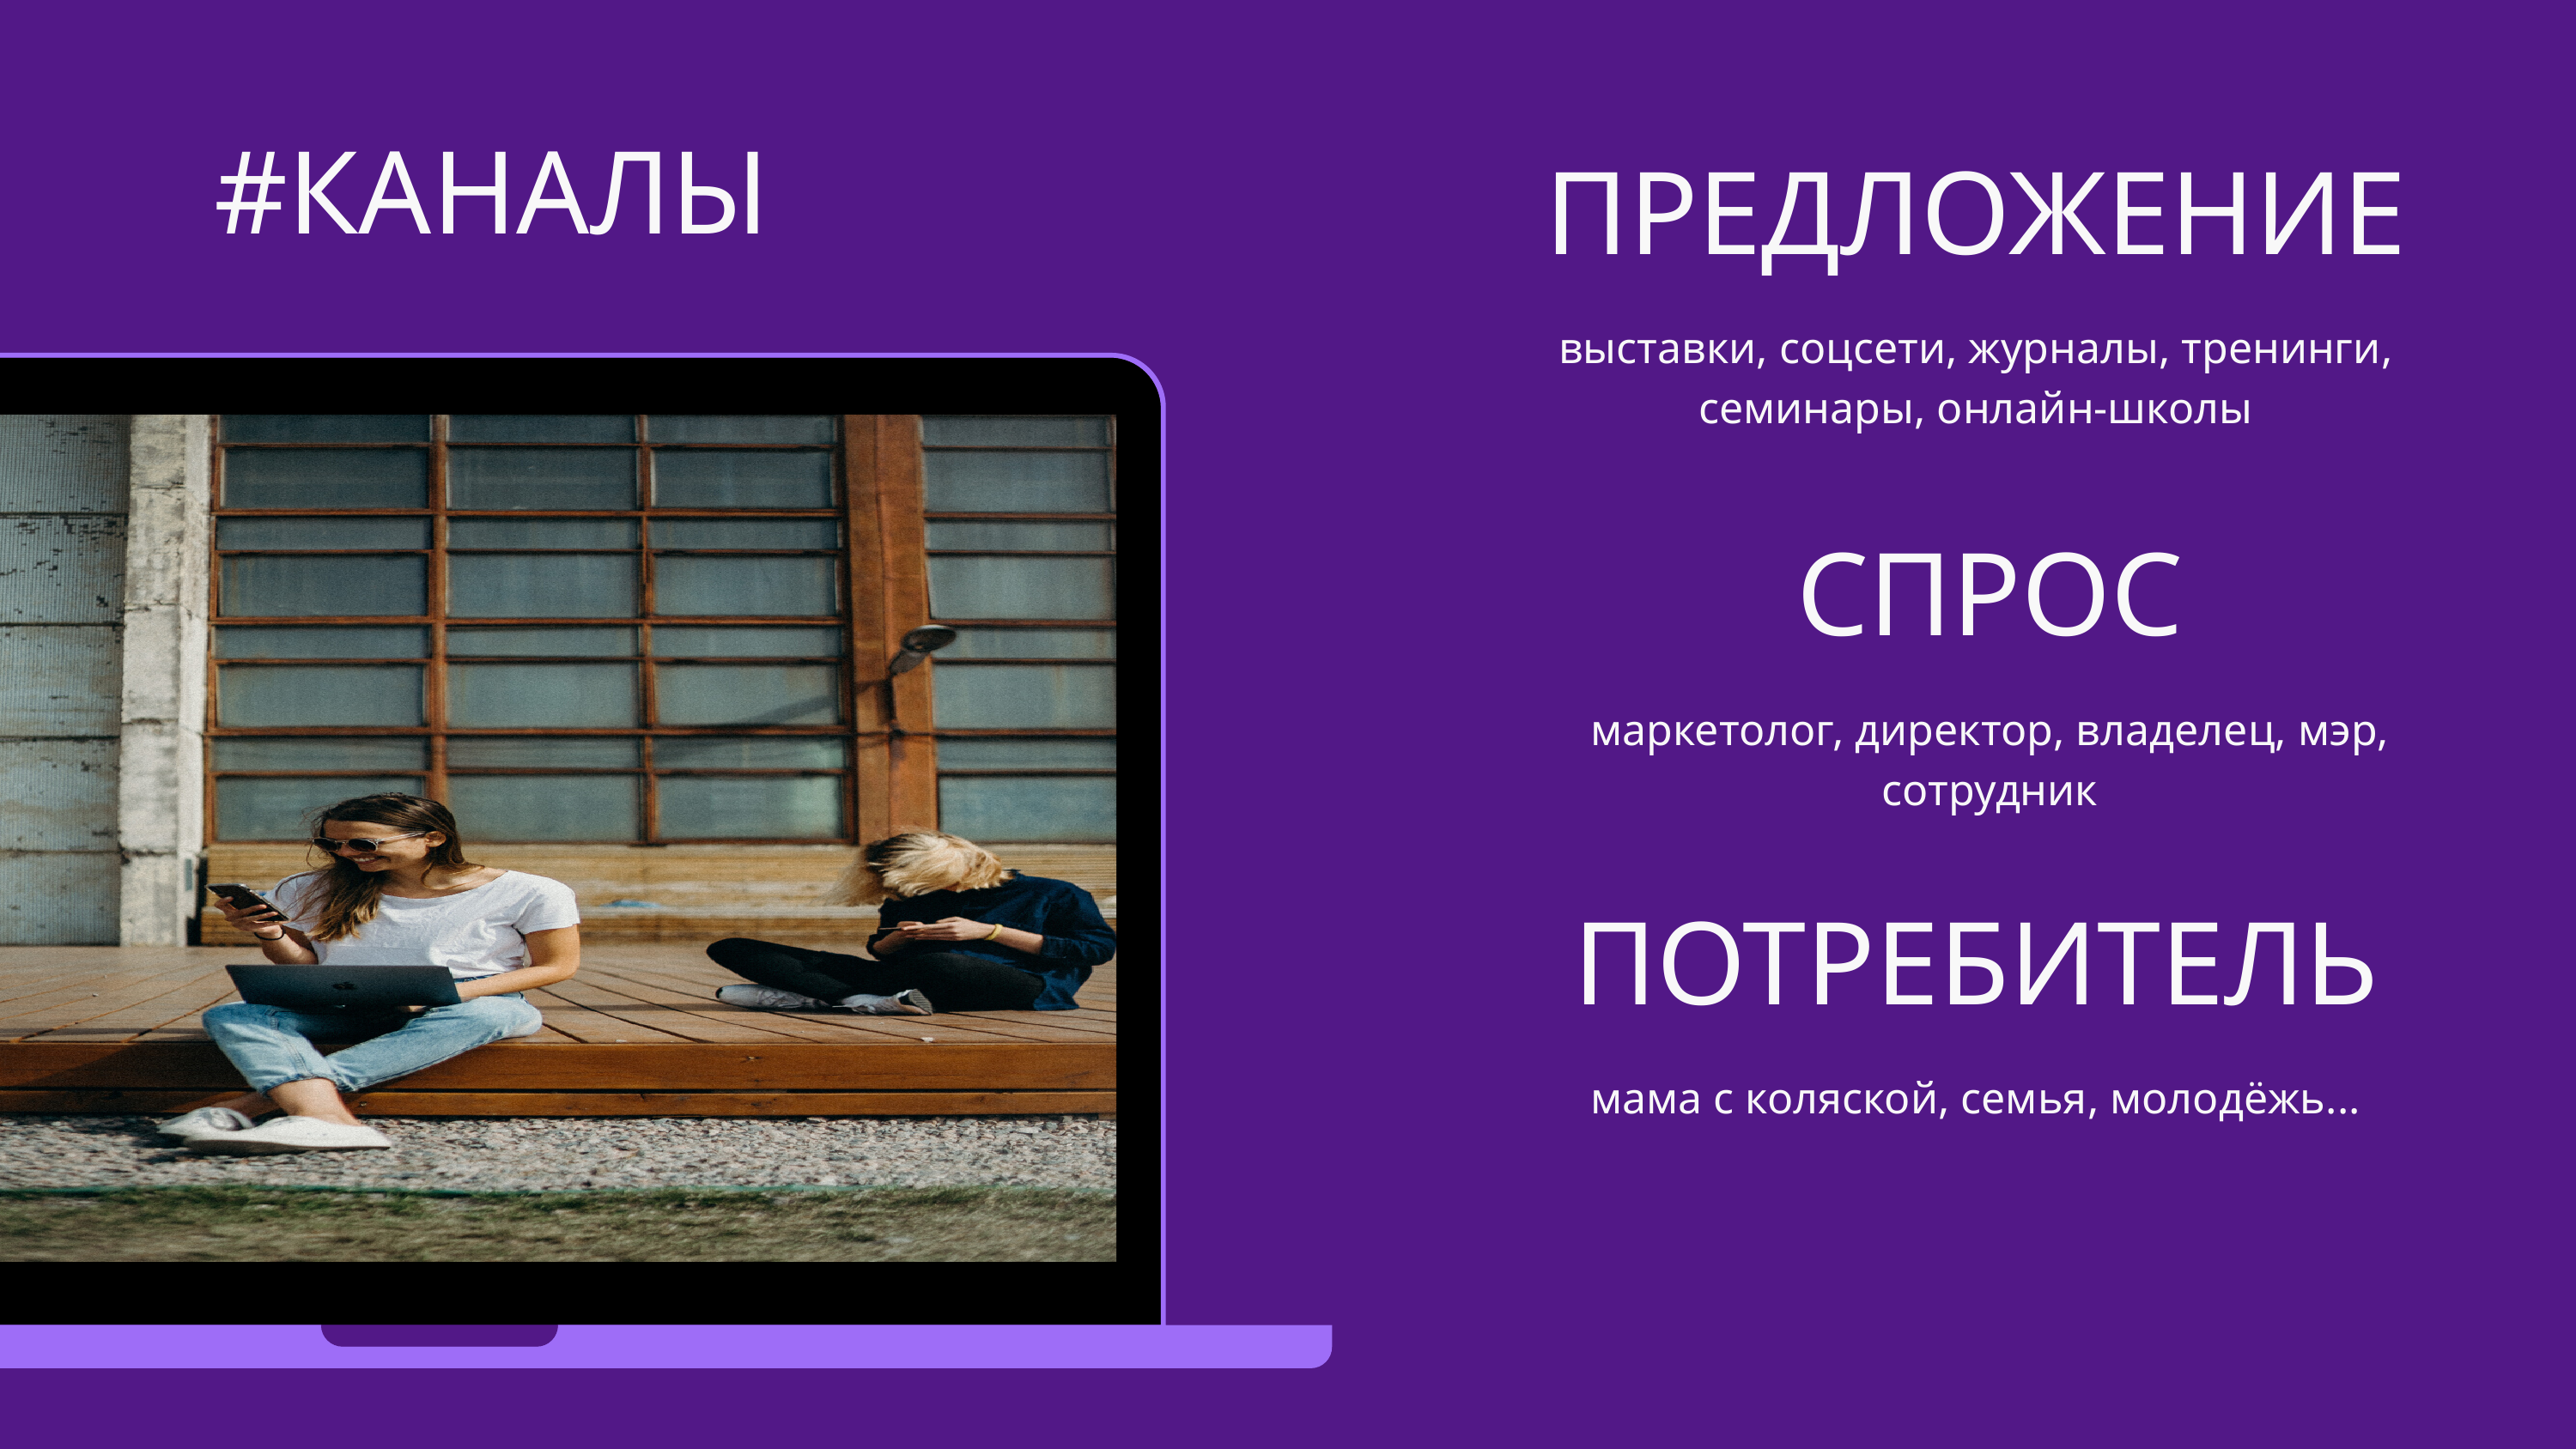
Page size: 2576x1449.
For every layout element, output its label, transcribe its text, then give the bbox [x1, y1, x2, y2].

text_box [0, 352, 1333, 1377]
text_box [1534, 511, 2446, 809]
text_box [1520, 129, 2432, 427]
text_box #КАНАЛЫ [214, 96, 824, 258]
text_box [1520, 880, 2432, 1119]
